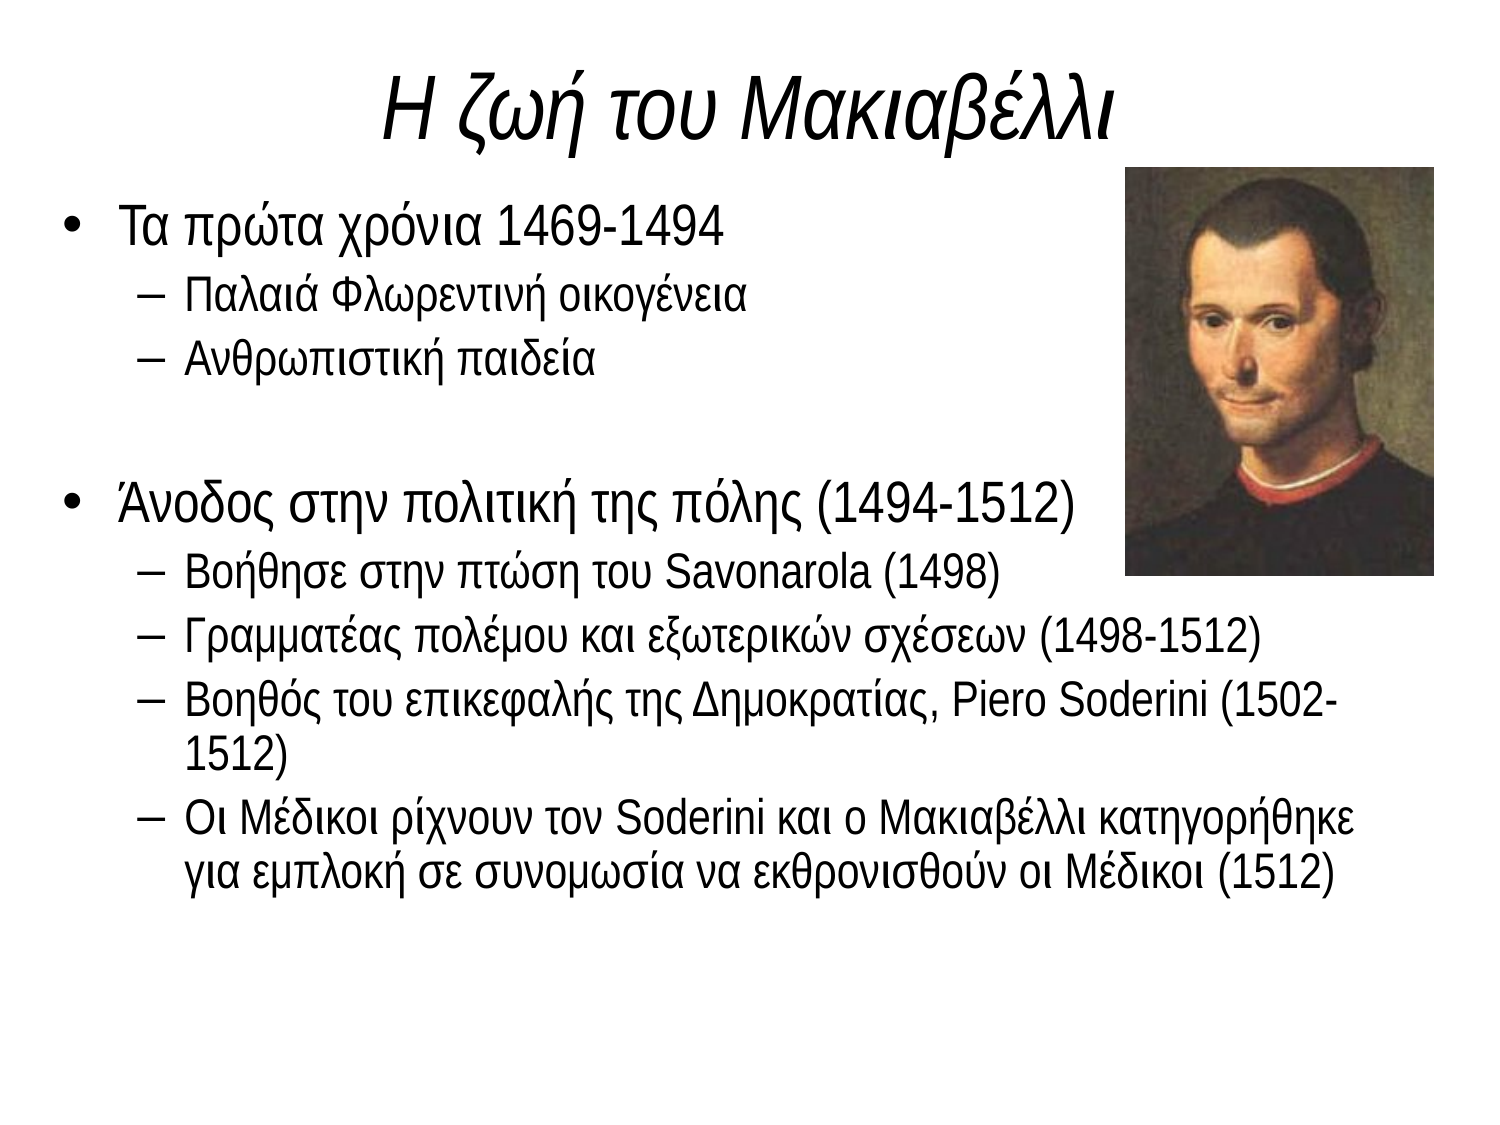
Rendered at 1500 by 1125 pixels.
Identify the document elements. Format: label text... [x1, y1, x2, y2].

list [1124, 167, 1435, 577]
list Τα πρώτα χρόνια 1469-1494 Παλαιά Φλωρεντινή οικογένεια Ανθρωπιστική παιδεία Άνοδος στην πολιτική της πόλης (1494-1512) Βοήθησε στην πτώση του Savonarola (1498) Γραμματέας πολέμου και εξωτερικών σχέσεων (1498-1512) Βοηθός του επικεφαλής της Δημοκρατίας, Piero Soderini (1502-1512) Οι Μέδικοι ρίχνουν τον Soderini και ο Μακιαβέλλι κατηγορήθηκε για εμπλοκή σε συνομωσία να εκθρονισθούν οι Μέδικοι (1512) [47, 187, 1413, 1050]
title Η ζωή του Μακιαβέλλι [75, 45, 1425, 168]
